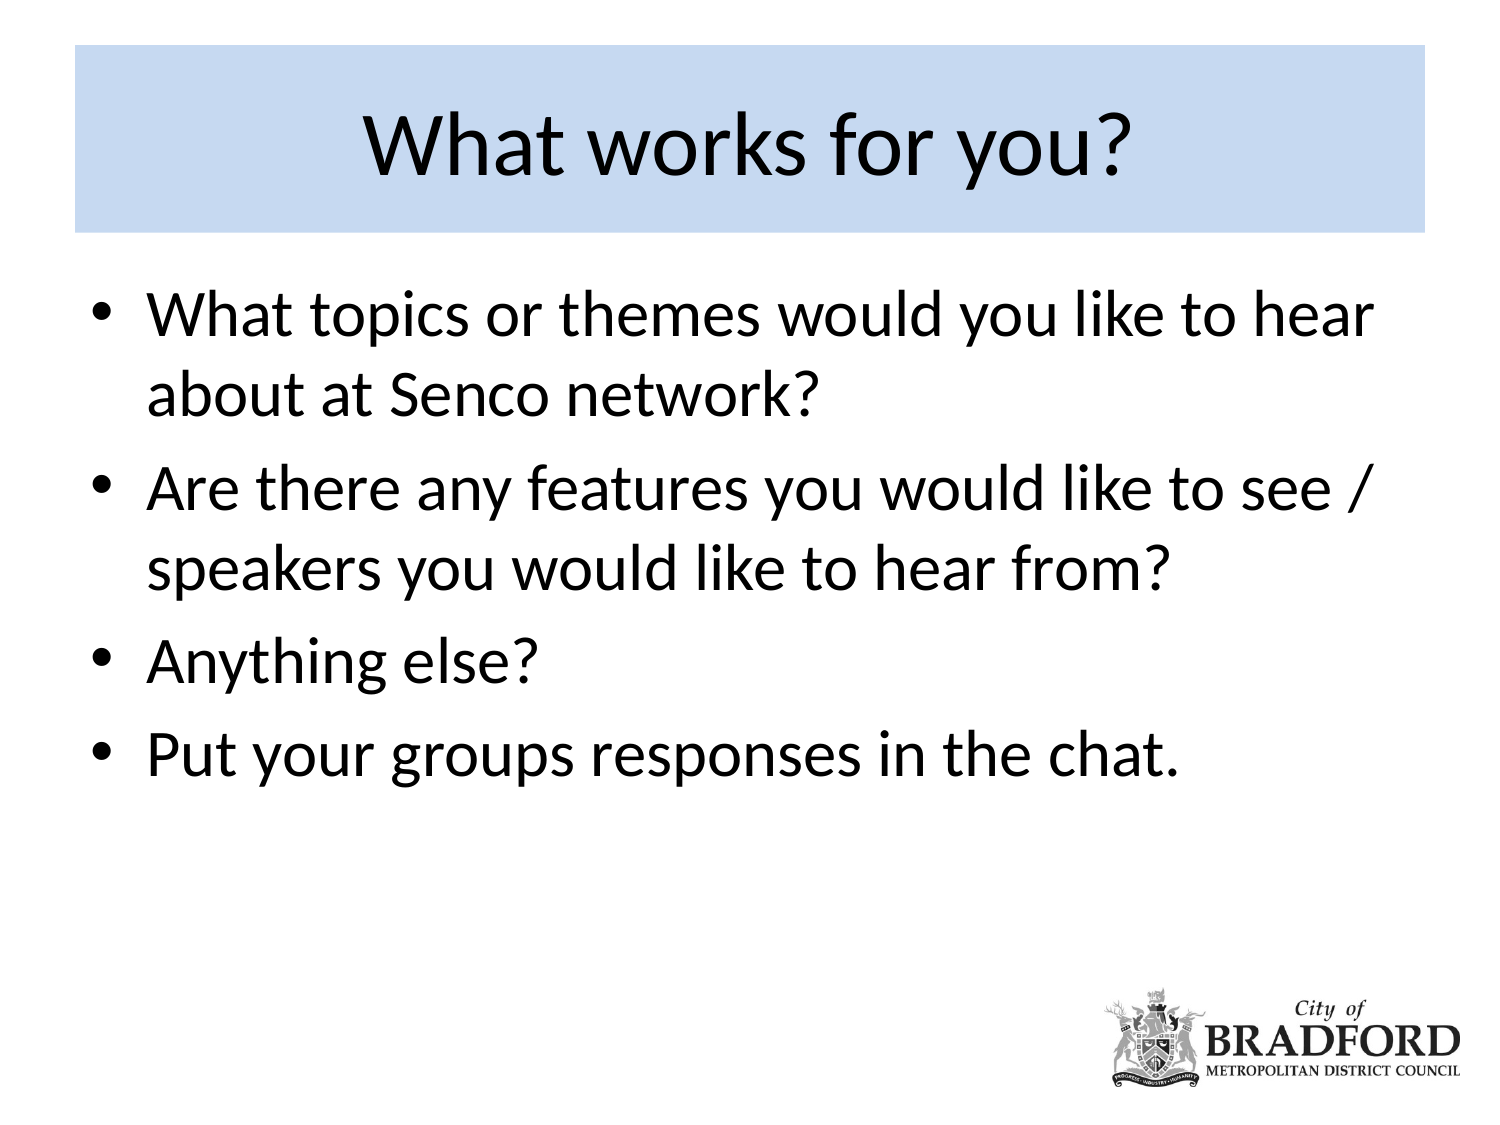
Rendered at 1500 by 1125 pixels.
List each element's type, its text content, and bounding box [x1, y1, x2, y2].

picture [1104, 987, 1460, 1087]
list What topics or themes would you like to hear about at Senco network? Are there any features you would like to see / speakers you would like to hear from? Anything else? Put your groups responses in the chat. [75, 262, 1425, 1005]
title What works for you? [75, 45, 1425, 233]
